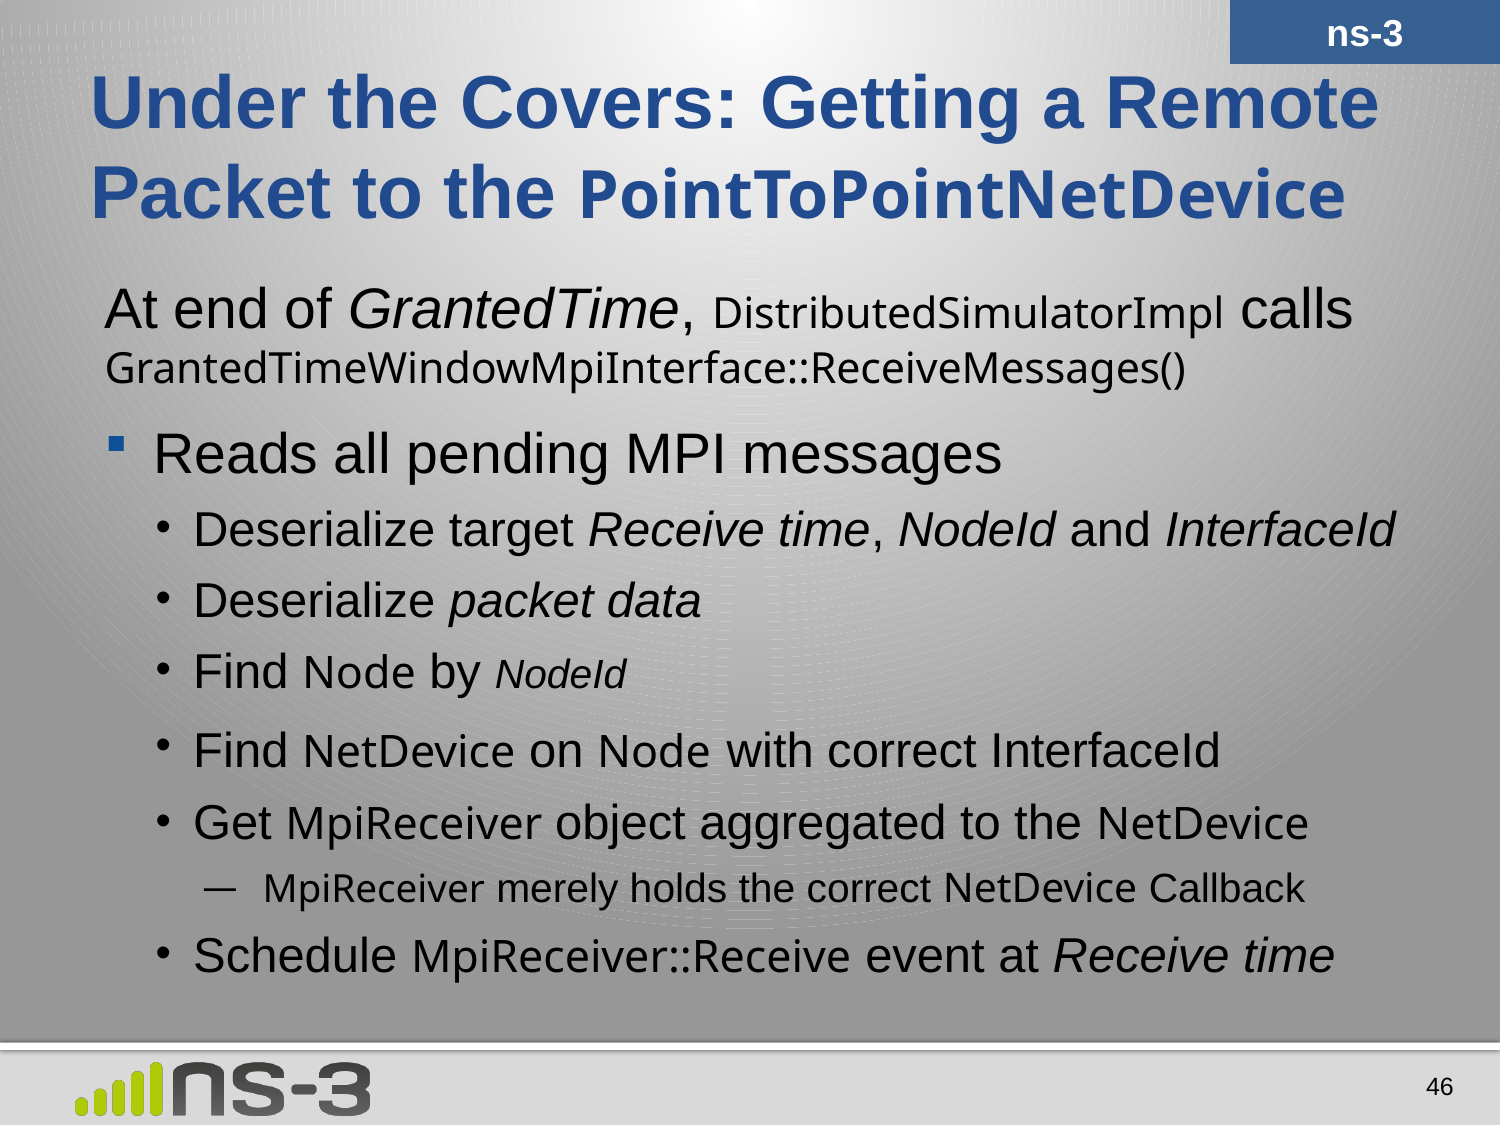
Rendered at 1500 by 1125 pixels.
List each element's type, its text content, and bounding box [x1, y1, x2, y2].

picture [75, 1062, 370, 1116]
title Under the Covers: Getting a Remote Packet to the PointToPointNetDevice [75, 36, 1425, 242]
text_box ns-3 [1230, 0, 1500, 64]
list At end of GrantedTime, DistributedSimulatorImpl calls GrantedTimeWindowMpiInterface::ReceiveMessages() Reads all pending MPI messages Deserialize target Receive time, NodeId and InterfaceId Deserialize packet data Find Node by NodeId Find NetDevice on Node with correct InterfaceId Get MpiReceiver object aggregated to the NetDevice MpiReceiver merely holds the correct NetDevice Callback Schedule MpiReceiver::Receive event at Receive time [75, 257, 1425, 1037]
